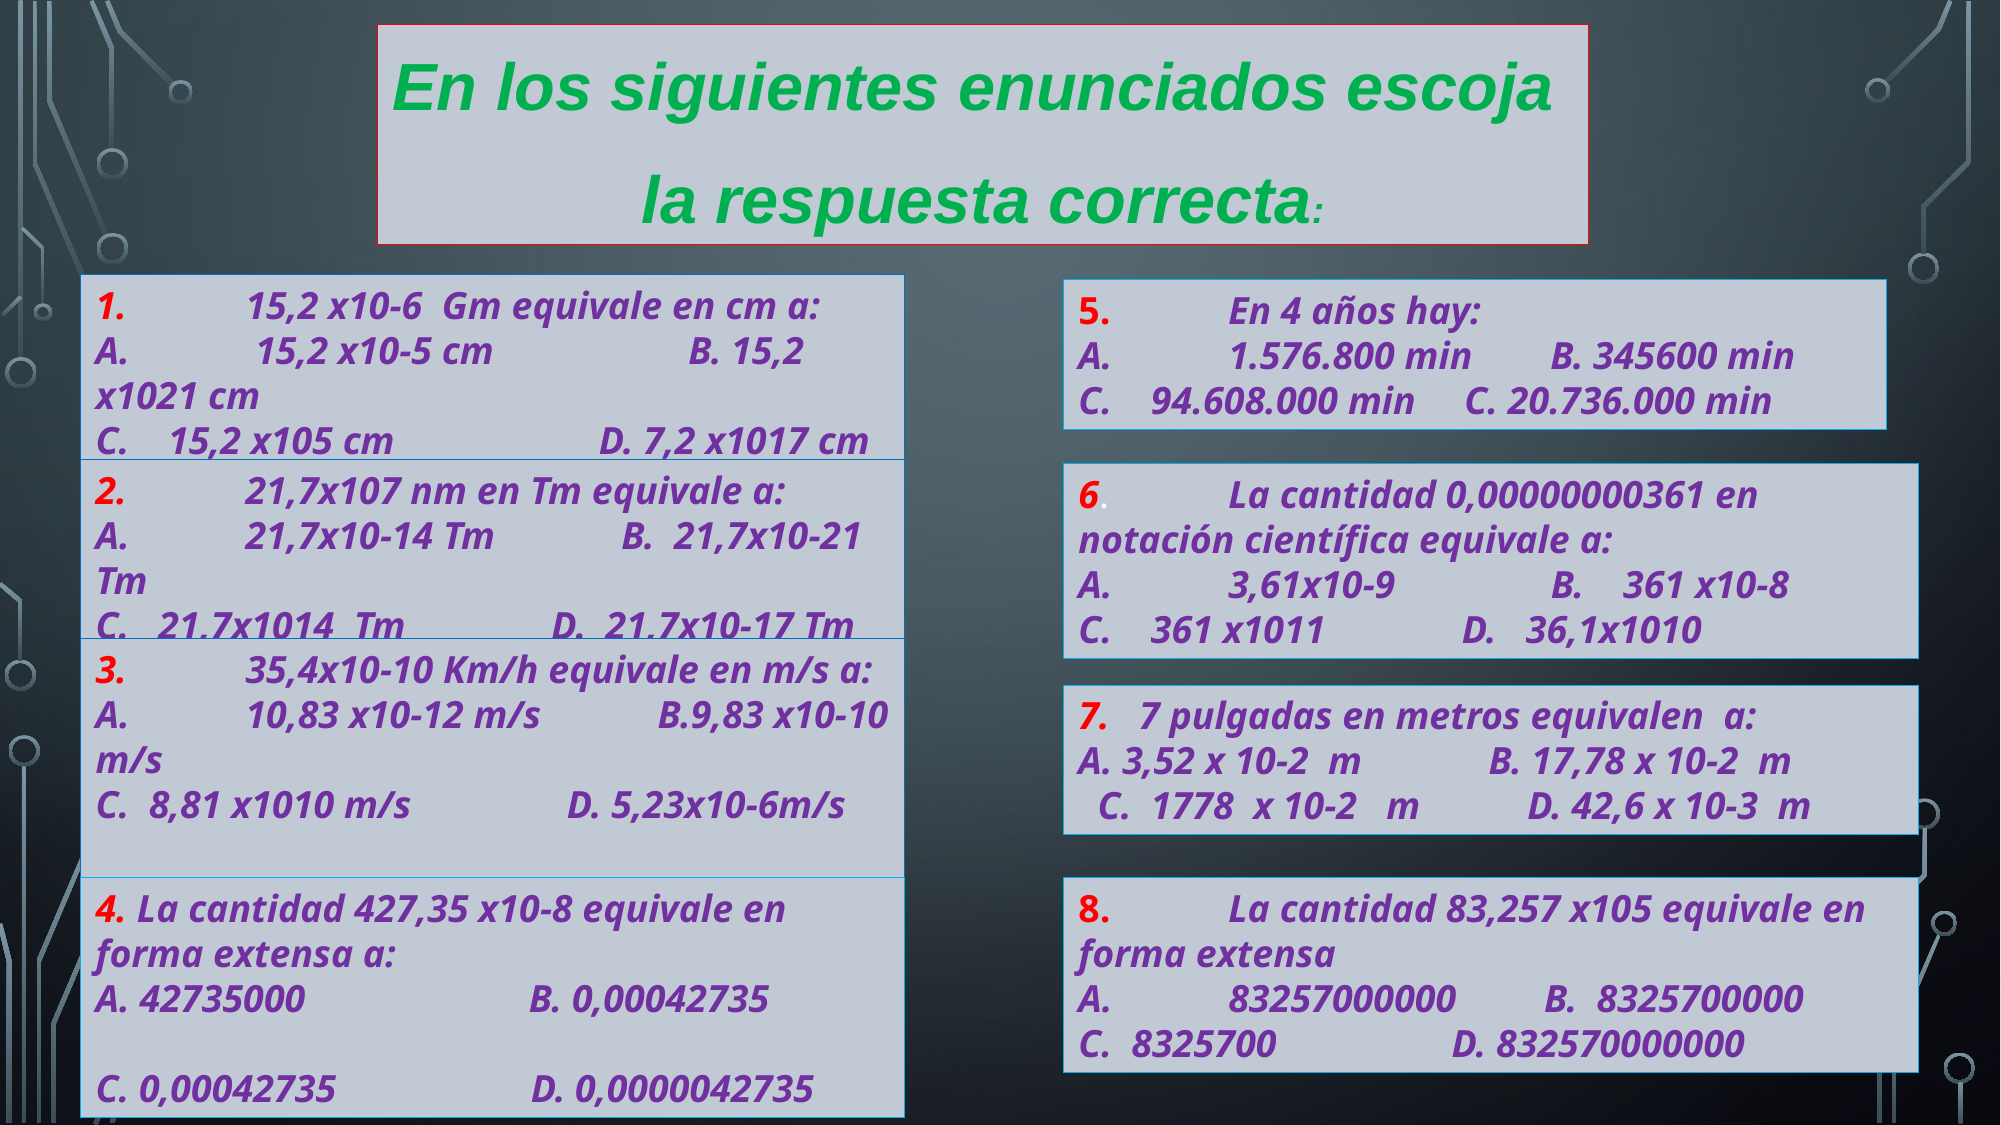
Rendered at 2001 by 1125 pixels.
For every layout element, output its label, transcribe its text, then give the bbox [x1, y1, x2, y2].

text_box 8. La cantidad 83,257 x105 equivale en forma extensa A. 83257000000 B. 8325700000 C. 8325700 D. 832570000000 [1063, 877, 1919, 1073]
text_box 5. En 4 años hay: A. 1.576.800 min B. 345600 min C. 94.608.000 min C. 20.736.000 min [1063, 279, 1887, 430]
text_box 4. La cantidad 427,35 x10-8 equivale en forma extensa a: A. 42735000 B. 0,00042735 C. 0,00042735 D. 0,0000042735 [80, 877, 905, 1118]
text_box En los siguientes enunciados escoja la respuesta correcta: [377, 24, 1589, 245]
text_box 6. La cantidad 0,00000000361 en notación científica equivale a: A. 3,61x10-9 B. 361 x10-8 C. 361 x1011 D. 36,1x1010 [1063, 463, 1919, 659]
text_box 2. 21,7x107 nm en Tm equivale a: A. 21,7x10-14 Tm B. 21,7x10-21 Tm C. 21,7x1014 Tm D. 21,7x10-17 Tm [80, 459, 905, 638]
text_box 3. 35,4x10-10 Km/h equivale en m/s a: A. 10,83 x10-12 m/s B.9,83 x10-10 m/s C. 8,81 x1010 m/s D. 5,23x10-6m/s [80, 638, 905, 877]
text_box 1. 15,2 x10-6 Gm equivale en cm a: A. 15,2 x10-5 cm B. 15,2 x1021 cm C. 15,2 x105 cm D. 7,2 x1017 cm [80, 274, 905, 459]
text_box 7. 7 pulgadas en metros equivalen a: A. 3,52 x 10-2 m B. 17,78 x 10-2 m C. 1778 x 10-2 m D. 42,6 x 10-3 m [1063, 685, 1919, 835]
